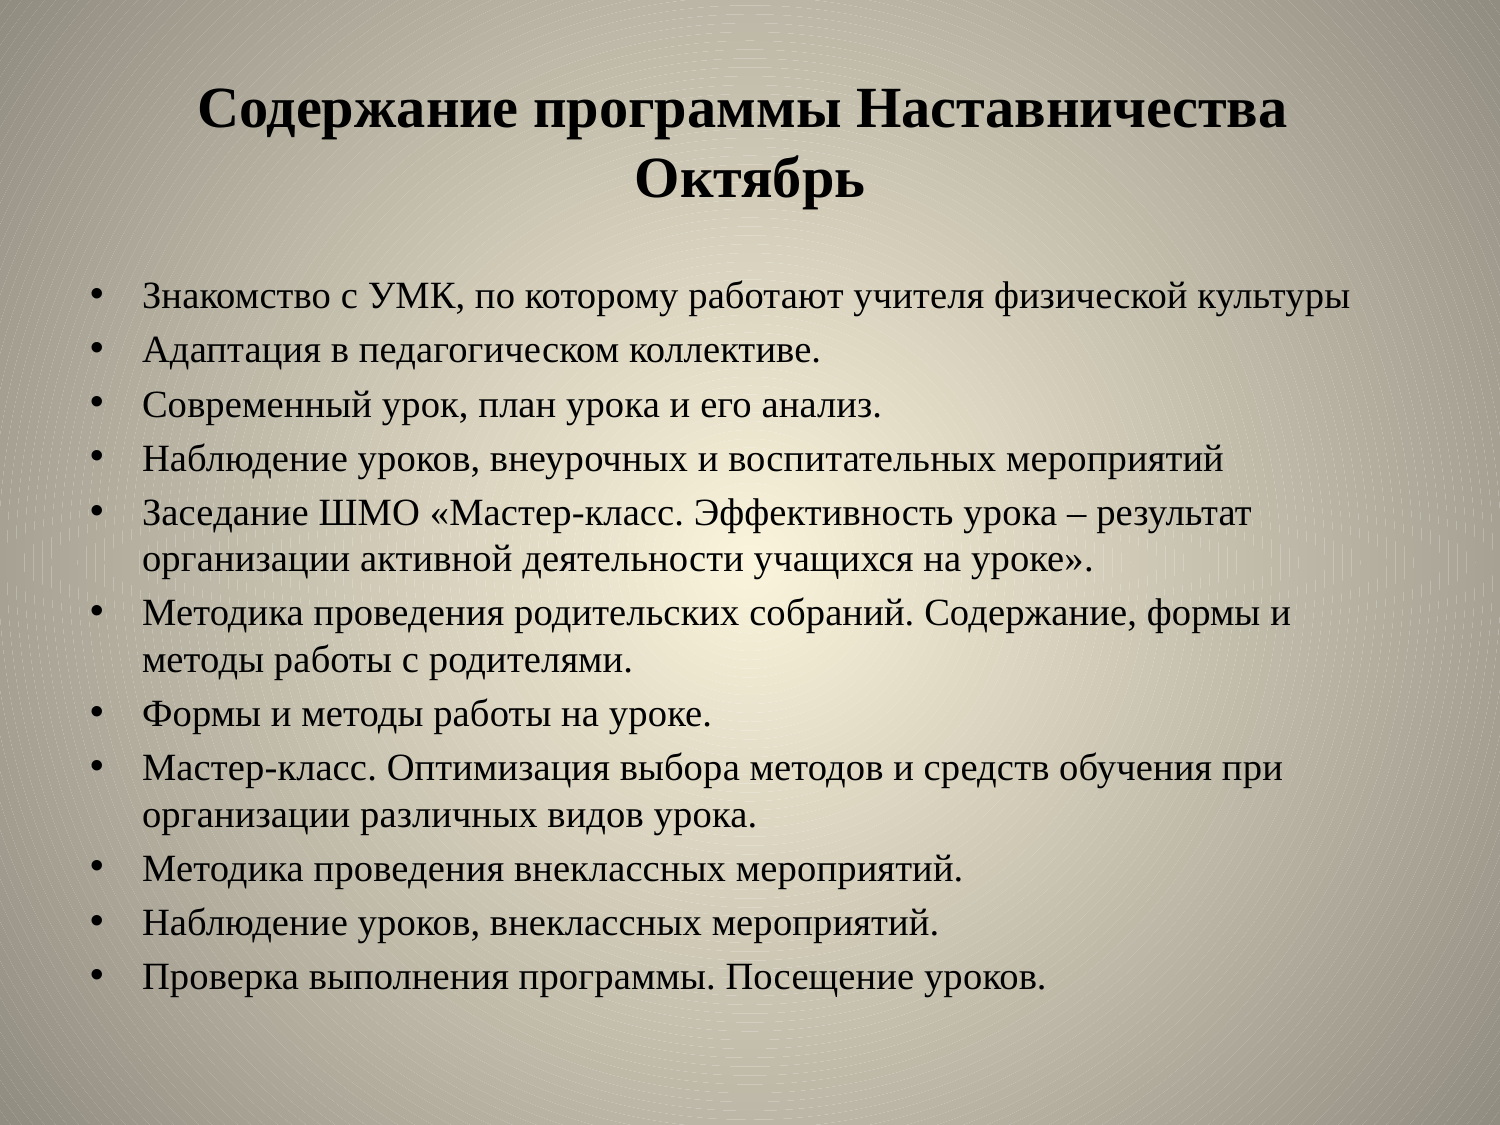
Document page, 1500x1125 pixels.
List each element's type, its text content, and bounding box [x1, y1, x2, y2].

list Знакомство с УМК, по которому работают учителя физической культуры Адаптация в педагогическом коллективе. Современный урок, план урока и его анализ. Наблюдение уроков, внеурочных и воспитательных мероприятий Заседание ШМО «Мастер-класс. Эффективность урока – результат организации активной деятельности учащихся на уроке». Методика проведения родительских собраний. Содержание, формы и методы работы с родителями. Формы и методы работы на уроке. Мастер-класс. Оптимизация выбора методов и средств обучения при организации различных видов урока. Методика проведения внеклассных мероприятий. Наблюдение уроков, внеклассных мероприятий. Проверка выполнения программы. Посещение уроков. [75, 262, 1425, 1005]
title Содержание программы Наставничества Октябрь [75, 45, 1425, 233]
